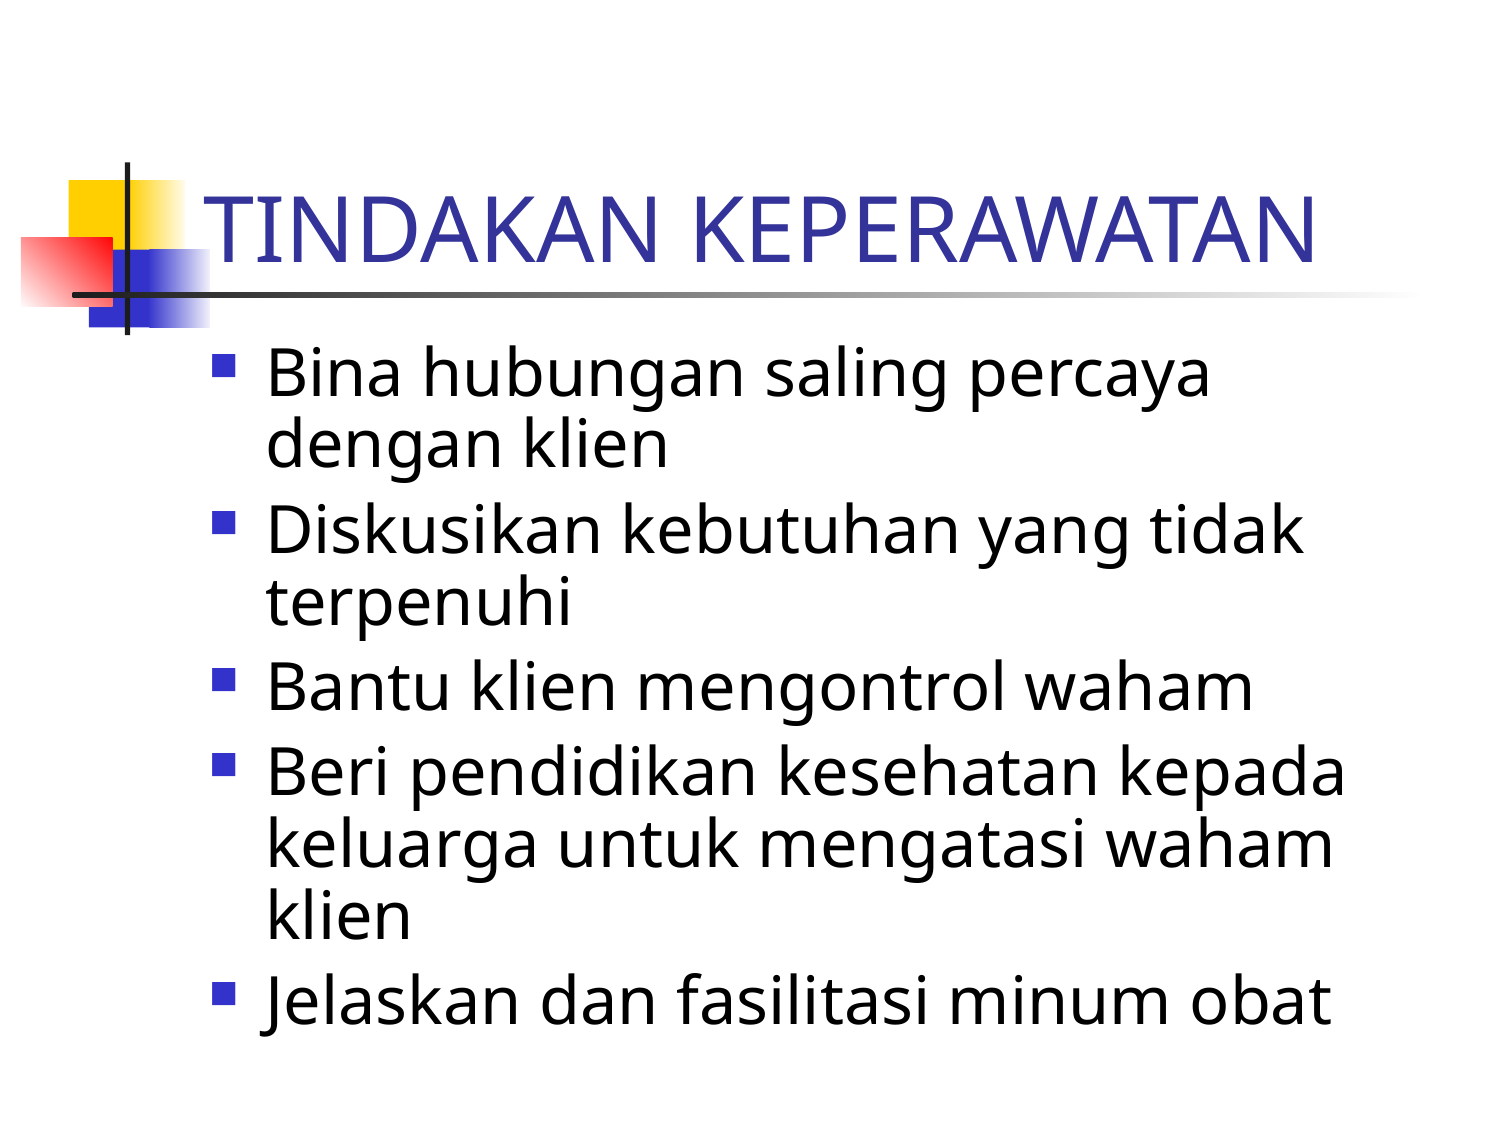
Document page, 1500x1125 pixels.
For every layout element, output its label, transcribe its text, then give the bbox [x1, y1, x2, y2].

title TINDAKAN KEPERAWATAN [188, 101, 1468, 289]
list Bina hubungan saling percaya dengan klien Diskusikan kebutuhan yang tidak terpenuhi Bantu klien mengontrol waham Beri pendidikan kesehatan kepada keluarga untuk mengatasi waham klien Jelaskan dan fasilitasi minum obat [193, 330, 1470, 1007]
